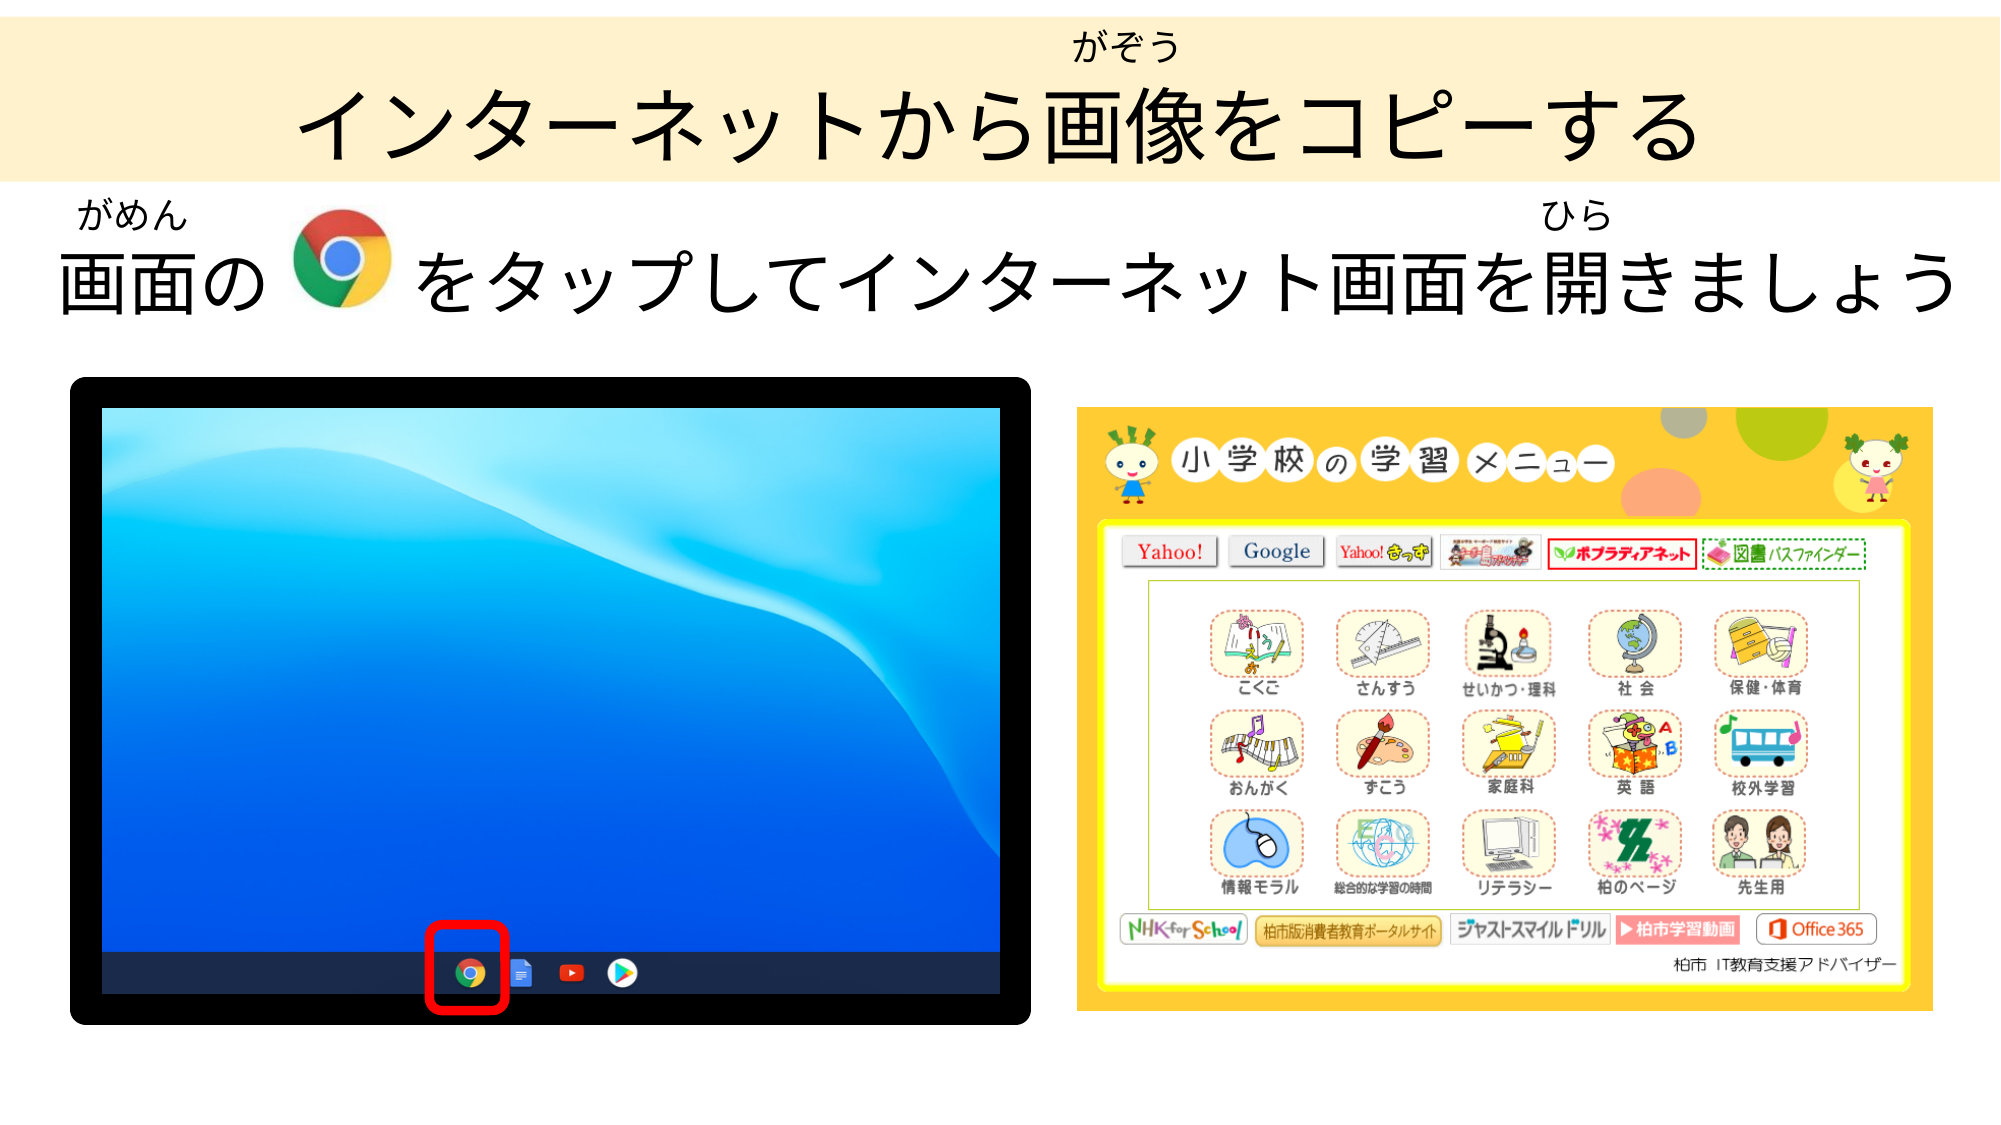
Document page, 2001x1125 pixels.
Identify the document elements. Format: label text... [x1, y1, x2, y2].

text_box がめん [61, 184, 219, 245]
picture [101, 407, 1000, 994]
text_box 画面の をタップしてインターネット画面を開きましょう [43, 188, 2000, 331]
text_box がぞう [1057, 16, 1251, 77]
picture [288, 205, 396, 312]
picture [1076, 407, 1933, 1011]
text_box [428, 994, 507, 1012]
text_box インターネットから画像をコピーする [0, 16, 2000, 182]
text_box ひら [1525, 184, 1664, 245]
